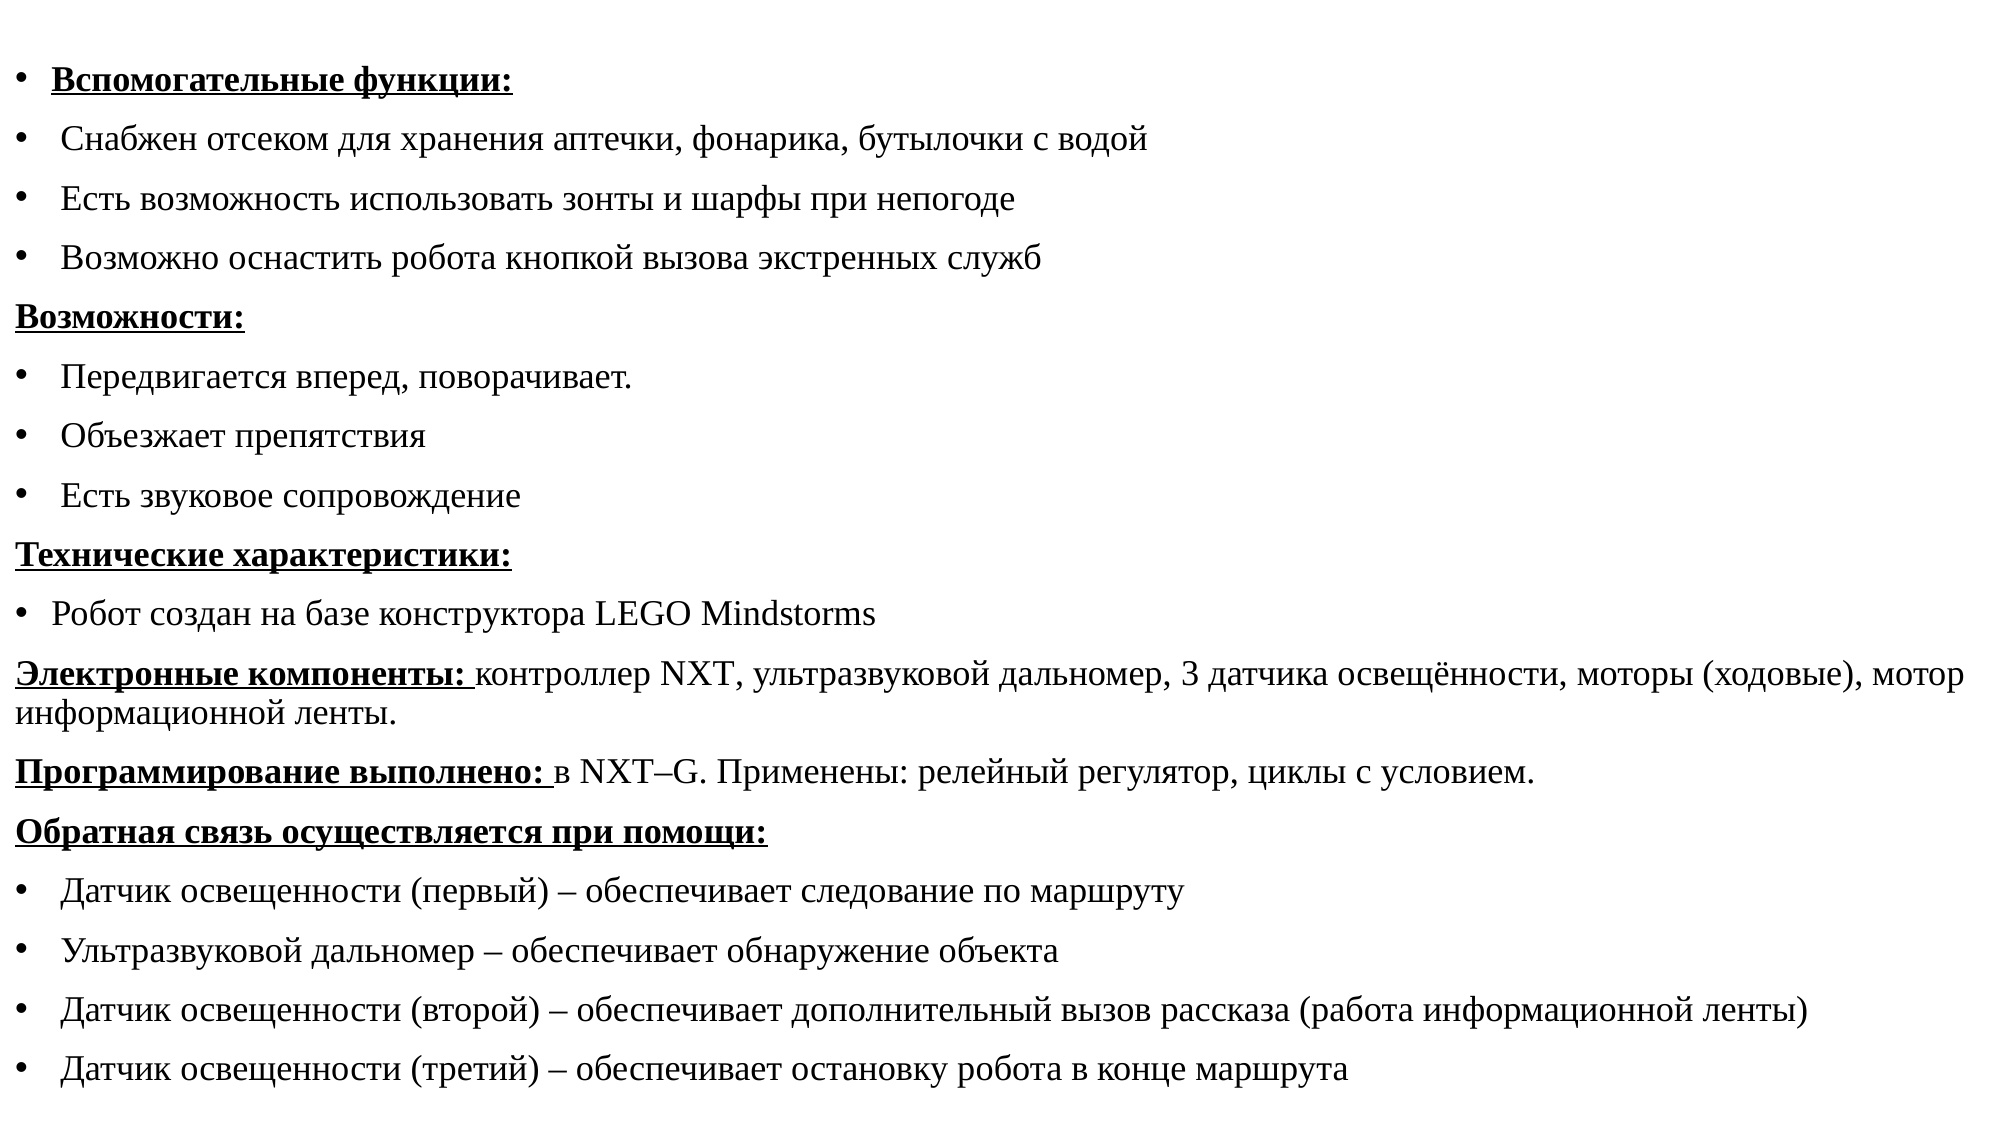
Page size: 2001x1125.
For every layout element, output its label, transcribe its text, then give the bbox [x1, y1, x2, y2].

list Вспомогательные функции: Снабжен отсеком для хранения аптечки, фонарика, бутылочки с водой Есть возможность использовать зонты и шарфы при непогоде Возможно оснастить робота кнопкой вызова экстренных служб Возможности: Передвигается вперед, поворачивает. Объезжает препятствия Есть звуковое сопровождение Технические характеристики: Робот создан на базе конструктора LEGO Mindstorms Электронные компоненты: контроллер NXT, ультразвуковой дальномер, 3 датчика освещённости, моторы (ходовые), мотор информационной ленты. Программирование выполнено: в NXT–G. Применены: релейный регулятор, циклы с условием. Обратная связь осуществляется при помощи: Датчик освещенности (первый) – обеспечивает следование по маршруту Ультразвуковой дальномер – обеспечивает обнаружение объекта Датчик освещенности (второй) – обеспечивает дополнительный вызов рассказа (работа информационной ленты) Датчик освещенности (третий) – обеспечивает остановку робота в конце маршрута [0, 52, 2000, 1103]
